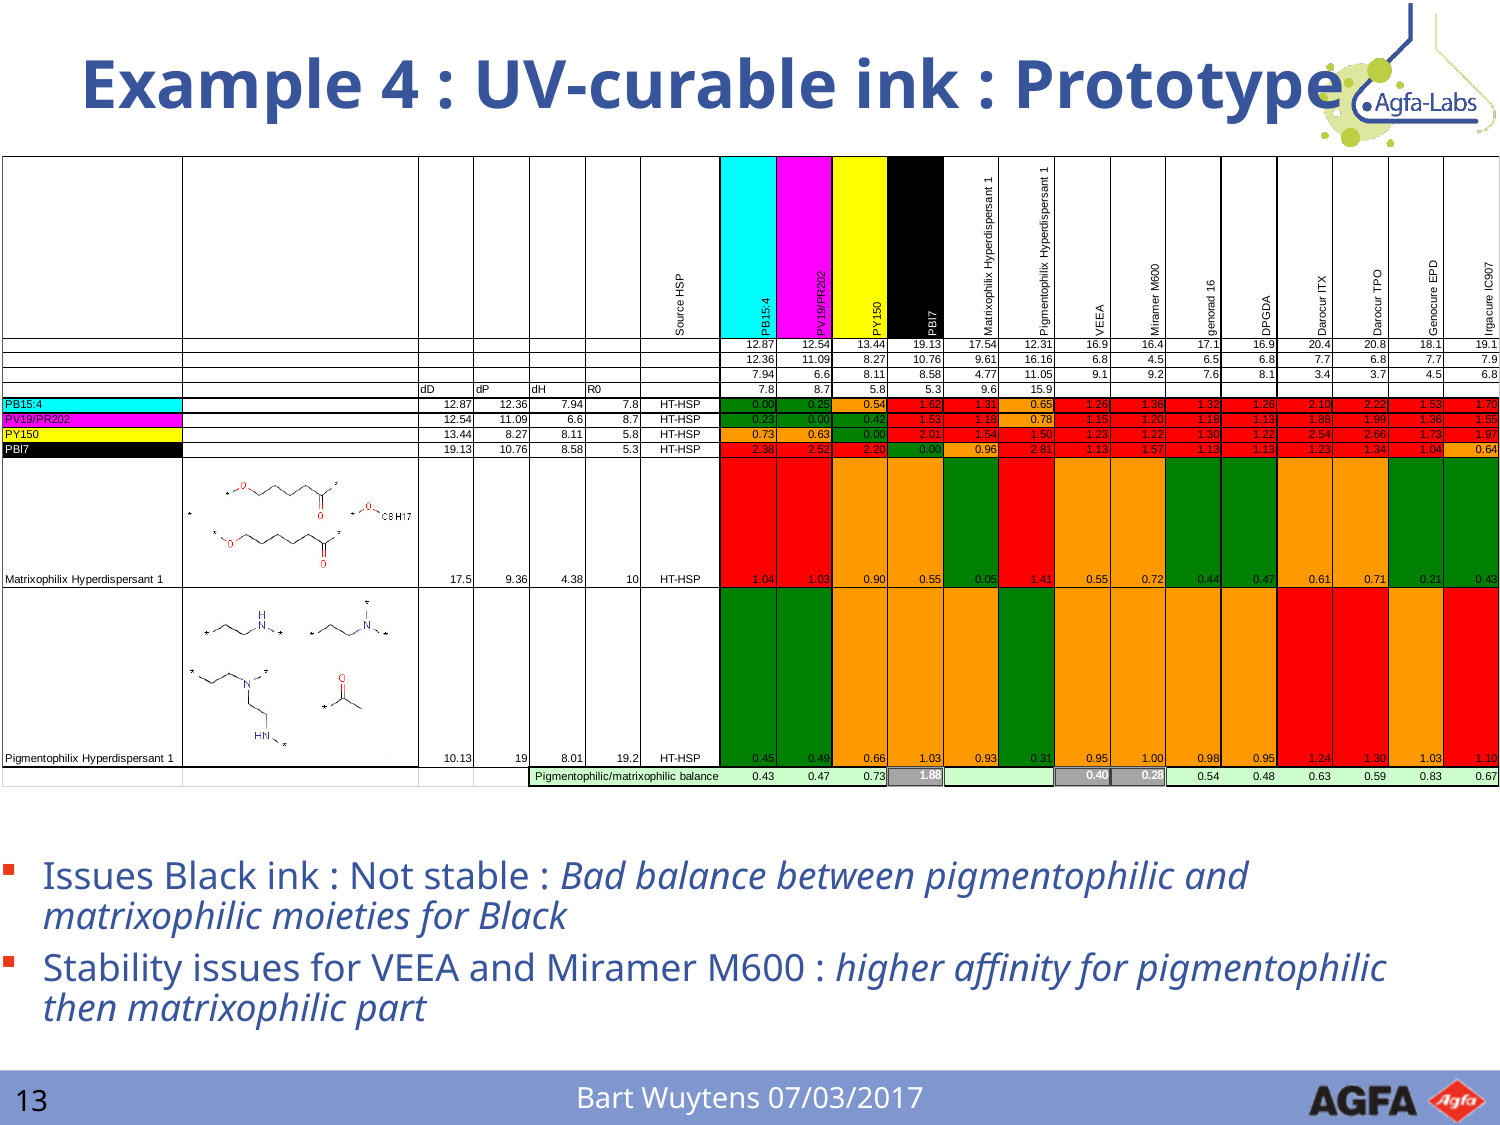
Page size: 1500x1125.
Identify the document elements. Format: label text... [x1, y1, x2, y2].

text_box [2, 155, 1500, 788]
list Issues Black ink : Not stable : Bad balance between pigmentophilic and matrixophilic moieties for Black Stability issues for VEEA and Miramer M600 : higher affinity for pigmentophilic then matrixophilic part [0, 856, 1390, 956]
picture [1316, 0, 1496, 150]
title Example 4 : UV-curable ink : Prototype [80, 0, 1451, 123]
picture [1309, 1077, 1486, 1123]
